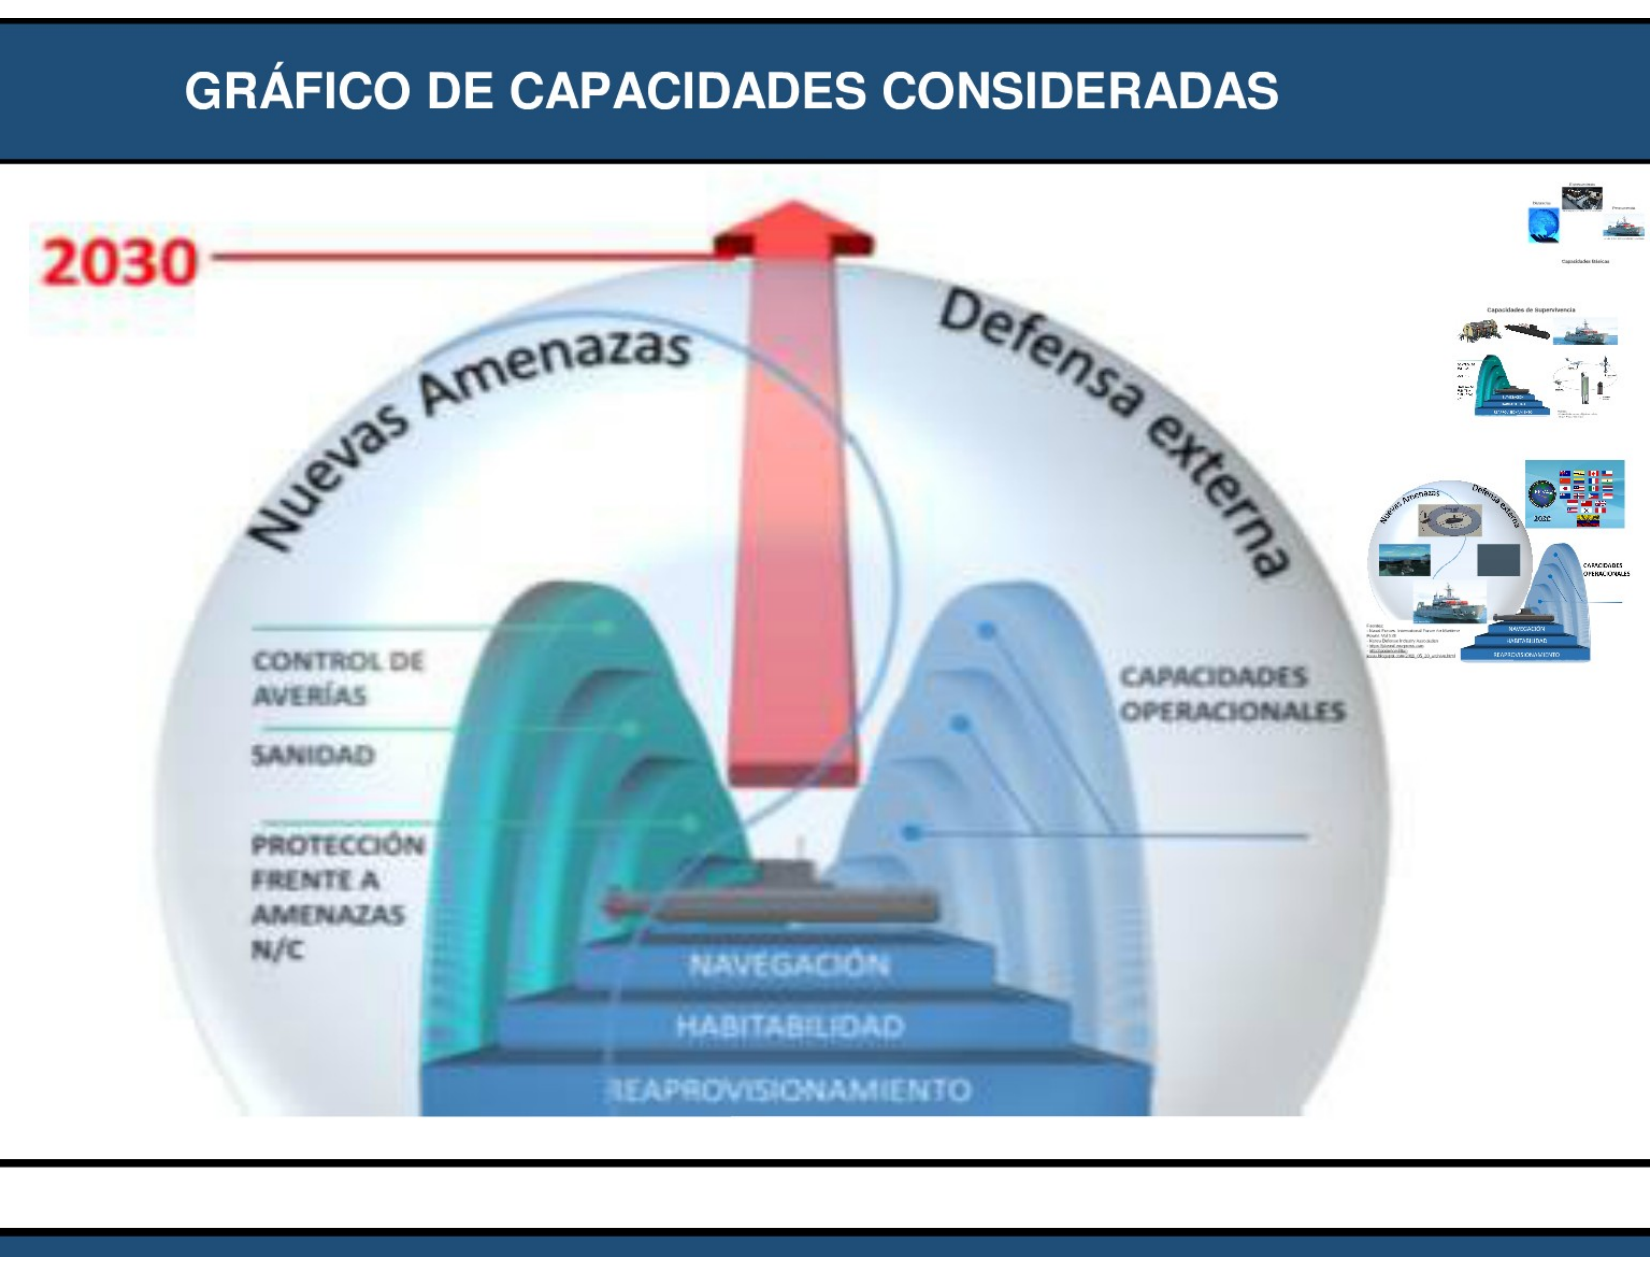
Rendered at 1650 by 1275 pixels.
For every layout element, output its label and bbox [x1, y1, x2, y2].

text_box [0, 18, 1650, 1257]
